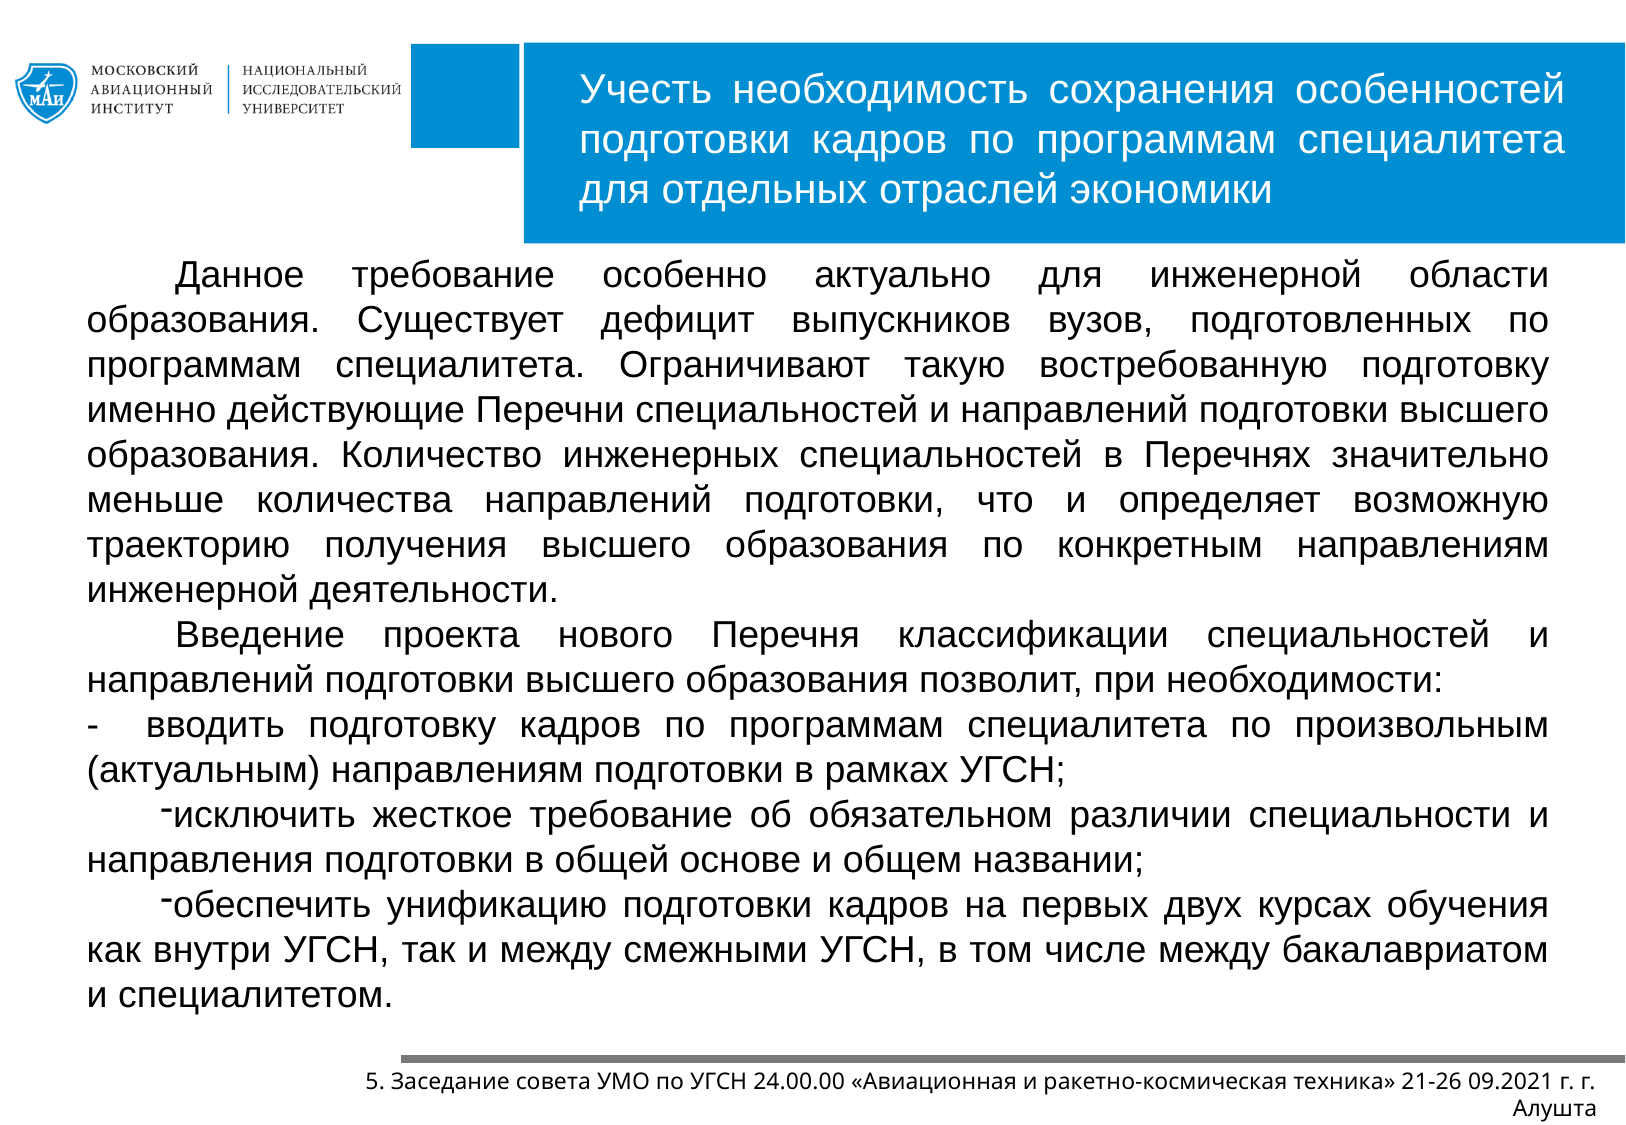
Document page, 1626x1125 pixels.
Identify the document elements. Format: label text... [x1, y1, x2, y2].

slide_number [320, 1071, 1606, 1116]
subtitle Данное требование особенно актуально для инженерной области образования. Существует дефицит выпускников вузов, подготовленных по программам специалитета. Ограничивают такую востребованную подготовку именно действующие Перечни специальностей и направлений подготовки высшего образования. Количество инженерных специальностей в Перечнях значительно меньше количества направлений подготовки, что и определяет возможную траекторию получения высшего образования по конкретным направлениям инженерной деятельности. Введение проекта нового Перечня классификации специальностей и направлений подготовки высшего образования позволит, при необходимости: - вводить подготовку кадров по программам специалитета по произвольным (актуальным) направлениям подготовки в рамках УГСН; исключить жесткое требование об обязательном различии специальности и направления подготовки в общей основе и общем названии; обеспечить унификацию подготовки кадров на первых двух курсах обучения как внутри УГСН, так и между смежными УГСН, в том числе между бакалавриатом и специалитетом. [78, 241, 1559, 1049]
picture [0, 7, 411, 169]
text_box Учесть необходимость сохранения особенностей подготовки кадров по программам специалитета для отдельных отраслей экономики [564, 54, 1581, 220]
